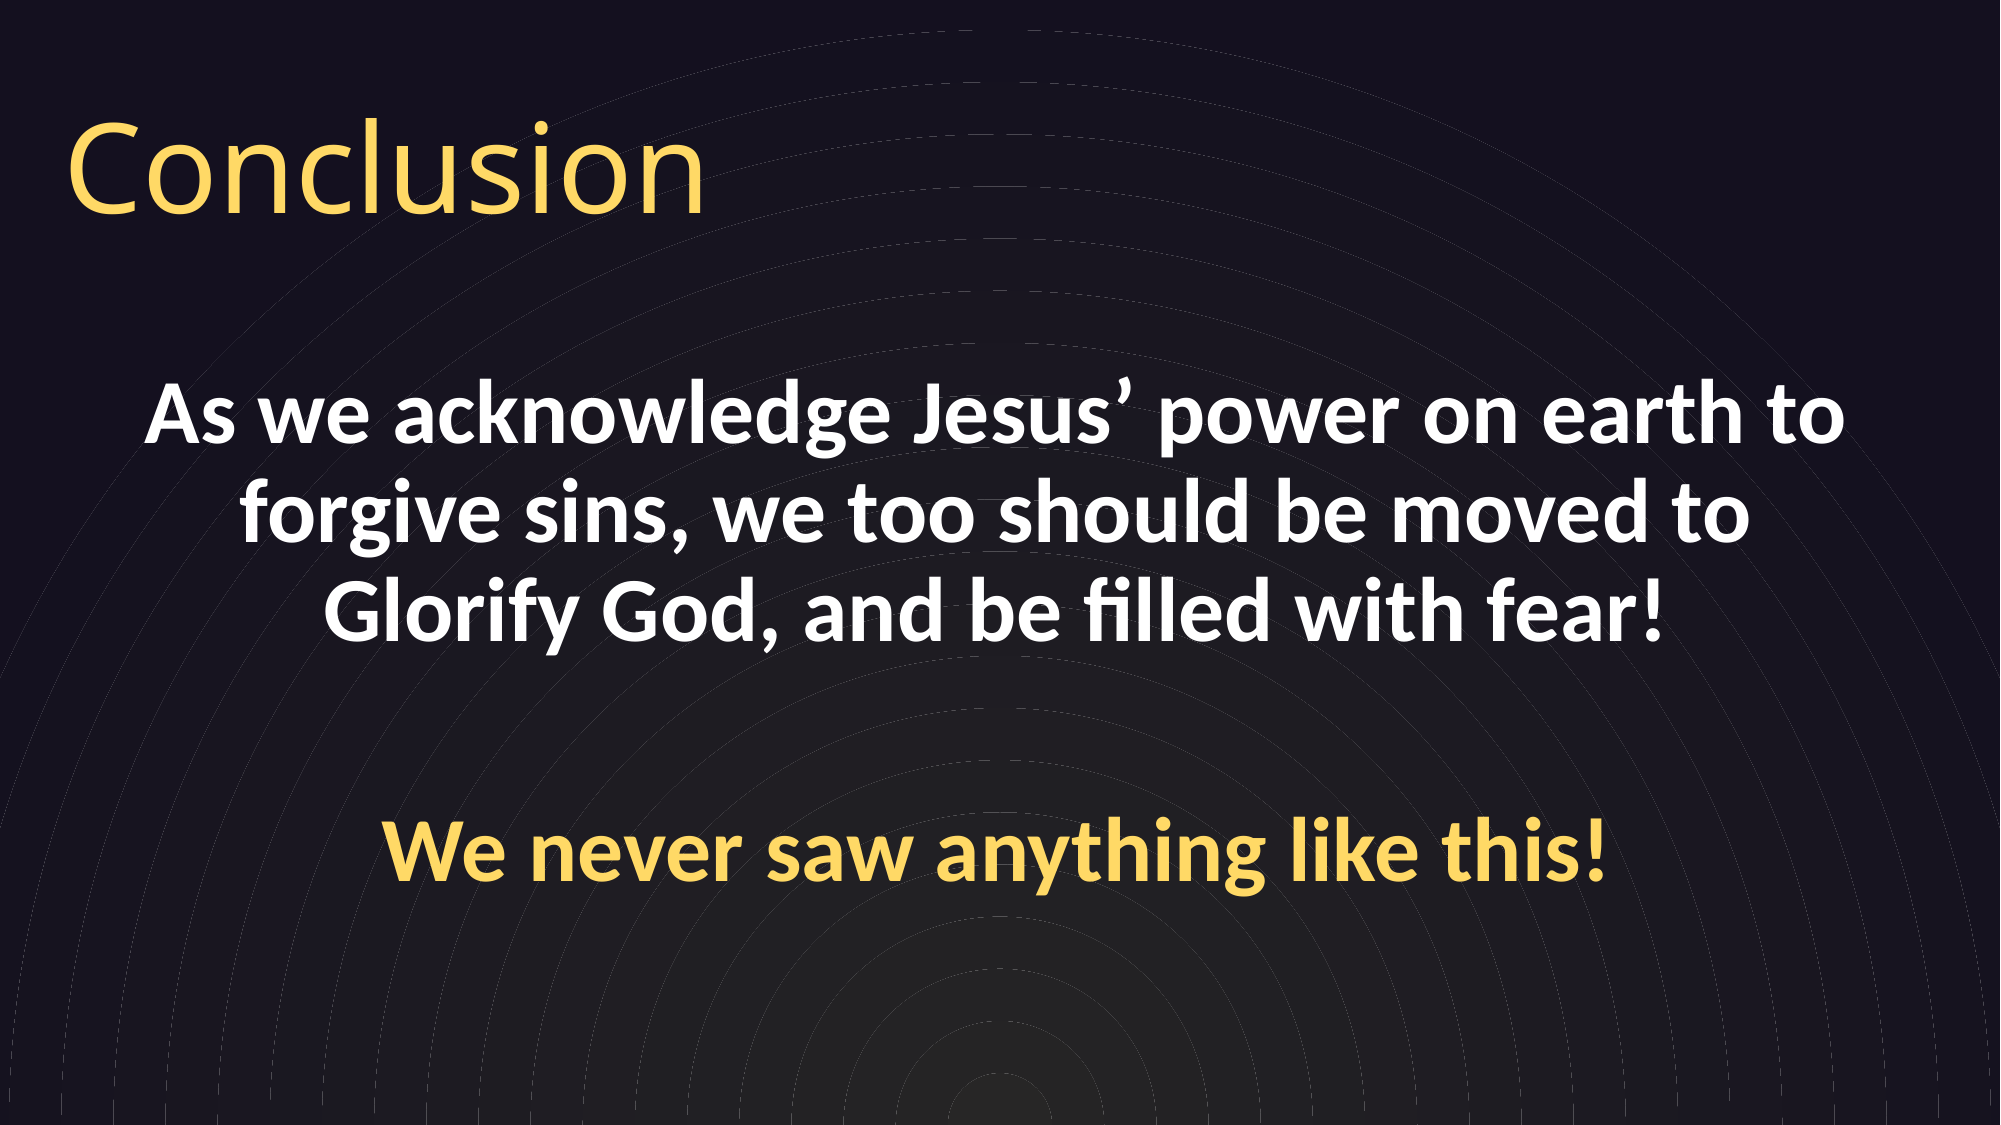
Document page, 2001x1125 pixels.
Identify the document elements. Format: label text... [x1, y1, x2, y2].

list As we acknowledge Jesus’ power on earth to forgive sins, we too should be moved to Glorify God, and be filled with fear! We never saw anything like this! [90, 356, 1904, 1064]
title Conclusion [48, 98, 1863, 248]
